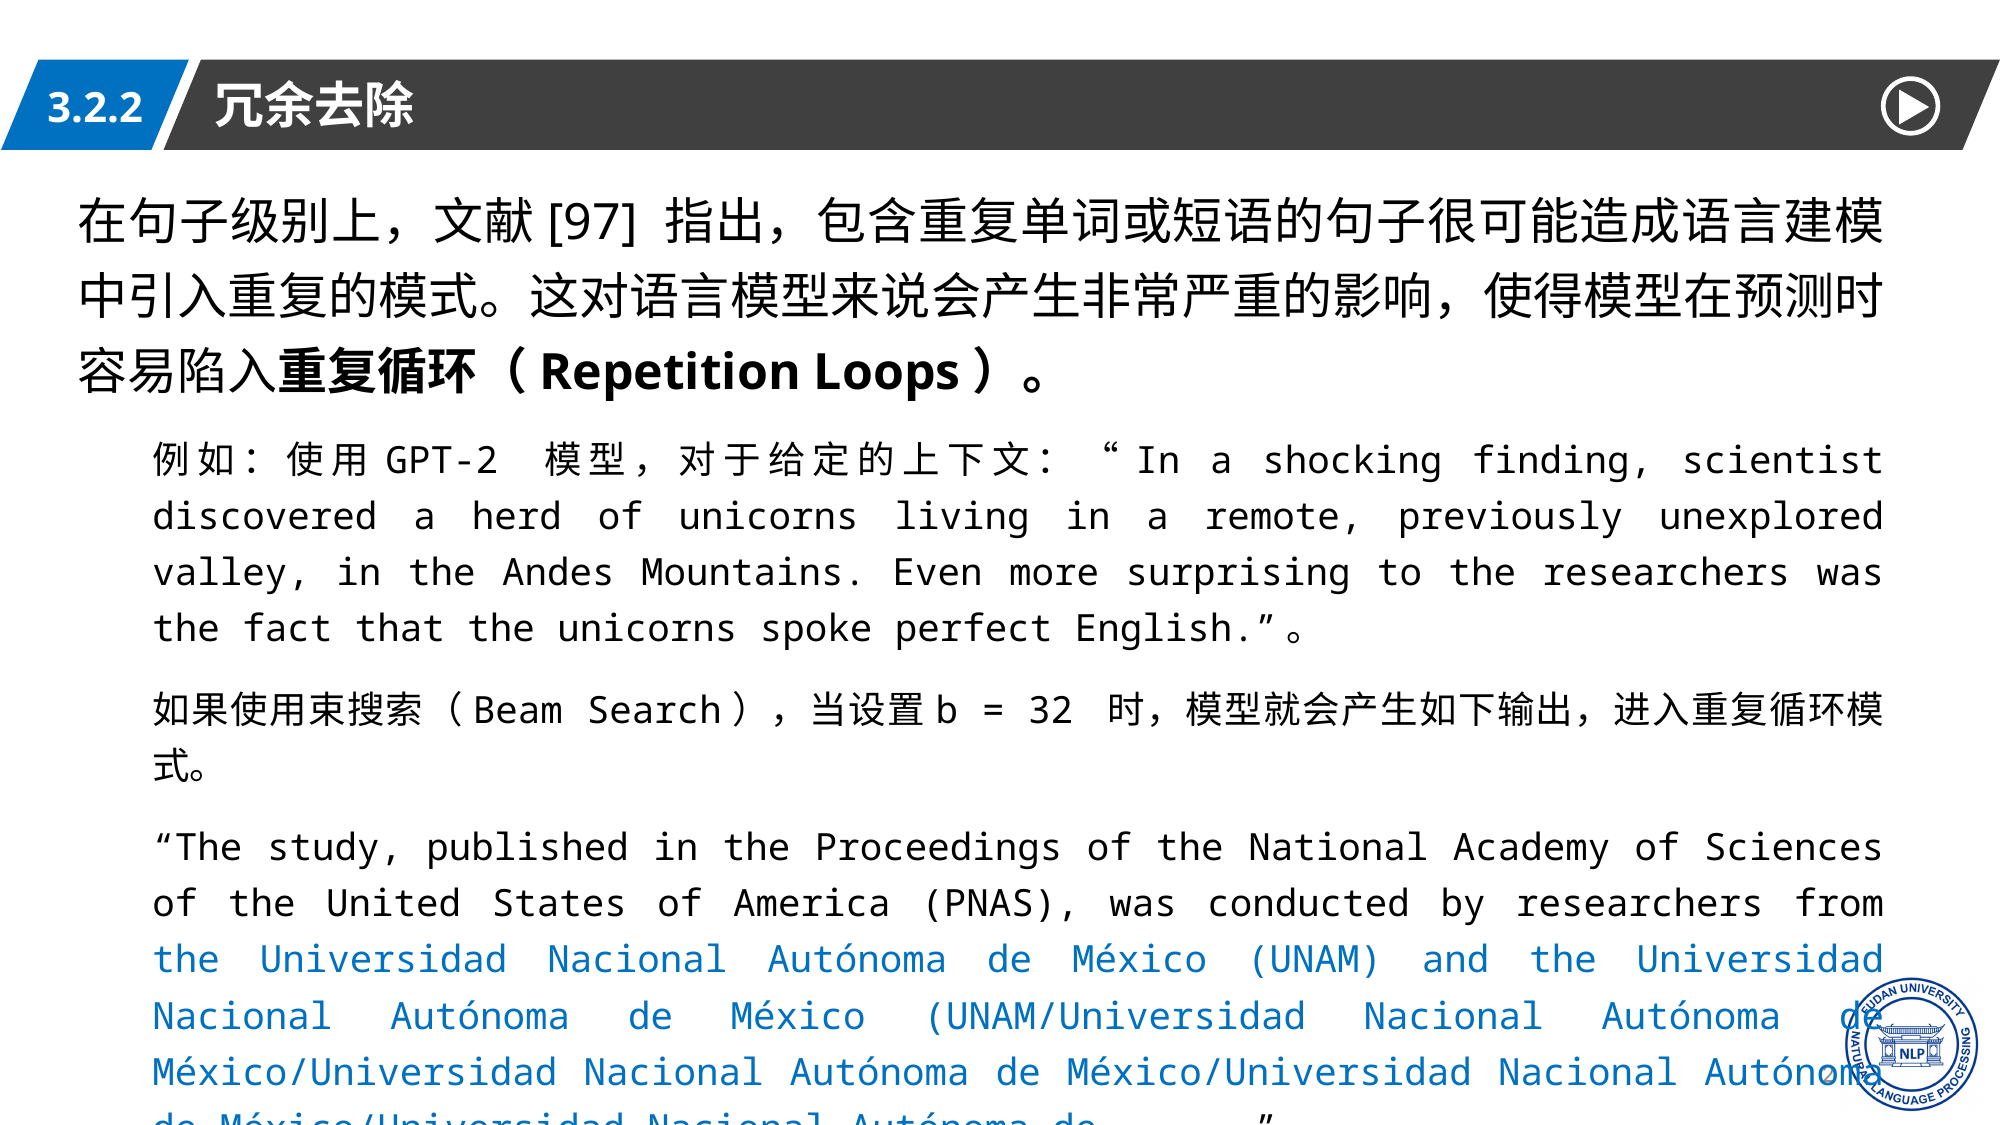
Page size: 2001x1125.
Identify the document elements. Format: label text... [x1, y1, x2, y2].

text_box [1, 89, 157, 150]
text_box 在句子级别上，文献[97] 指出，包含重复单词或短语的句子很可能造成语言建模中引入重复的模式。这对语言模型来说会产生非常严重的影响，使得模型在预测时容易陷入重复循环（Repetition Loops）。 例如：使用GPT-2 模型，对于给定的上下文：“In a shocking finding, scientist discovered a herd of unicorns living in a remote, previously unexplored valley, in the Andes Mountains. Even more surprising to the researchers was the fact that the unicorns spoke perfect English.”。 如果使用束搜索（Beam Search），当设置b = 32 时，模型就会产生如下输出，进入重复循环模式。 “The study, published in the Proceedings of the National Academy of Sciences of the United States of America (PNAS), was conducted by researchers from the Universidad Nacional Autónoma de México (UNAM) and the Universidad Nacional Autónoma de México (UNAM/Universidad Nacional Autónoma de México/Universidad Nacional Autónoma de México/Universidad Nacional Autónoma de México/Universidad Nacional Autónoma de · · · ” [62, 167, 1900, 1125]
picture [1900, 972, 1985, 1117]
text_box [163, 59, 2000, 150]
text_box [1883, 78, 1939, 134]
text_box [32, 59, 189, 120]
text_box 3.2.2 [26, 73, 164, 138]
text_box 冗余去除 [199, 66, 430, 142]
